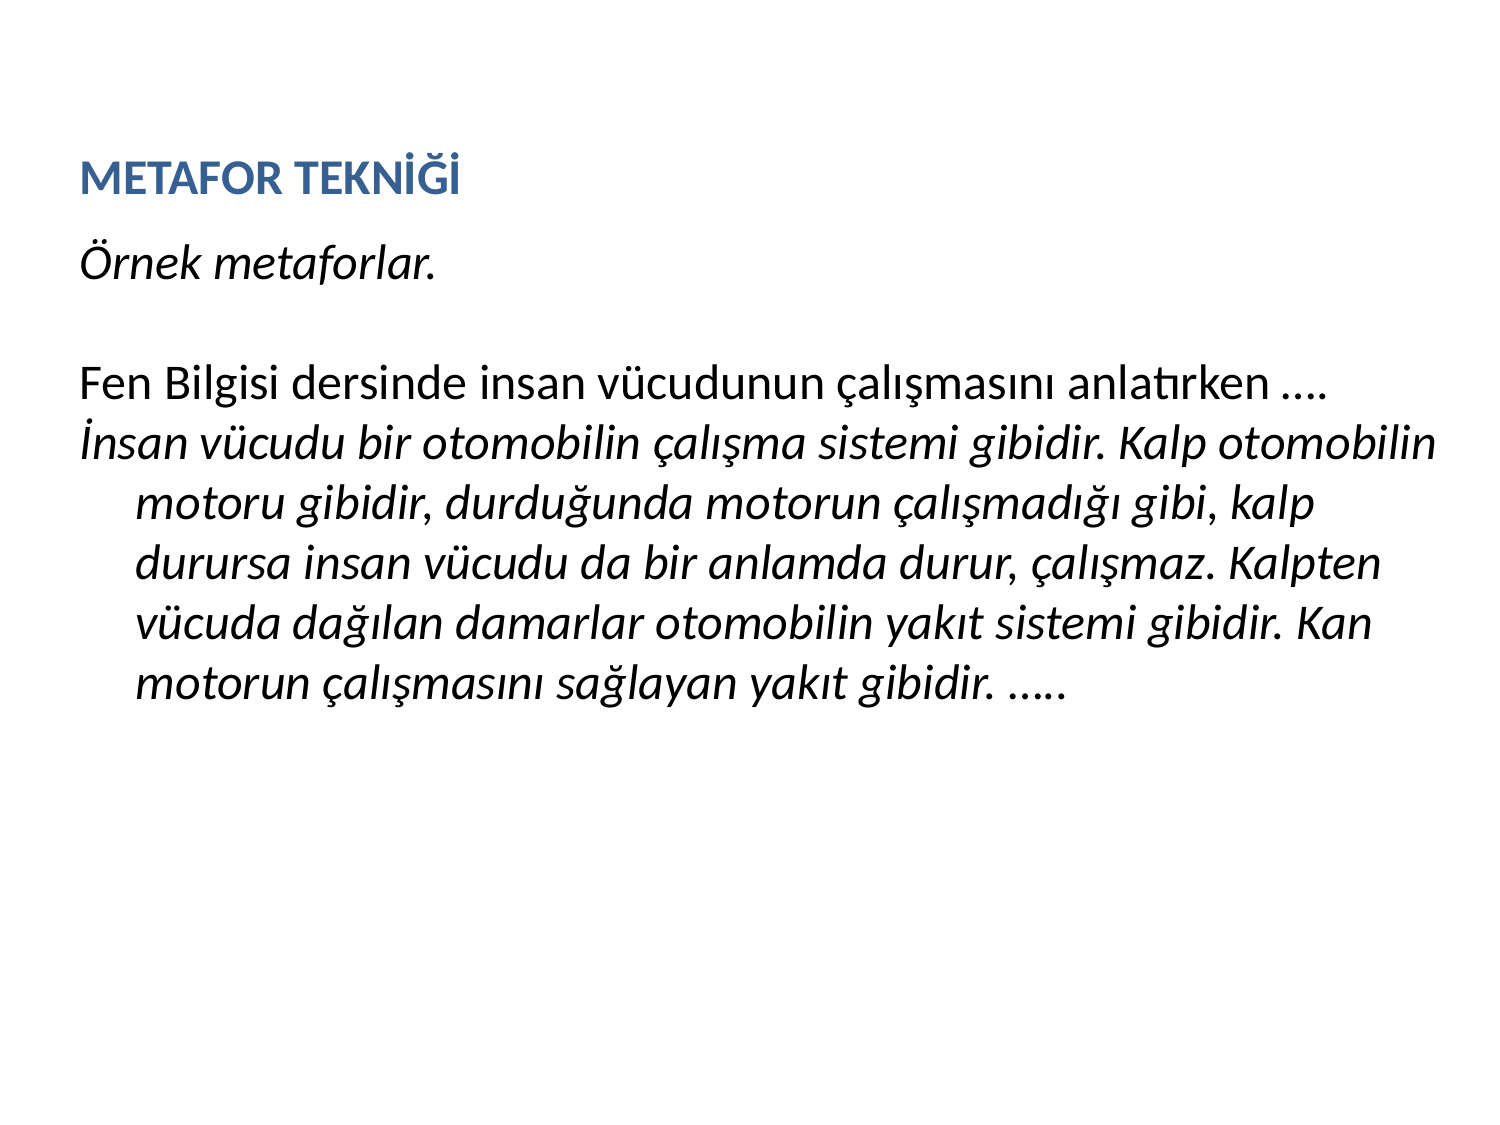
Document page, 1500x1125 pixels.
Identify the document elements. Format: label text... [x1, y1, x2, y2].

text_box METAFOR TEKNİĞİ Örnek metaforlar. Fen Bilgisi dersinde insan vücudunun çalışmasını anlatırken …. İnsan vücudu bir otomobilin çalışma sistemi gibidir. Kalp otomobilin motoru gibidir, durduğunda motorun çalışmadığı gibi, kalp durursa insan vücudu da bir anlamda durur, çalışmaz. Kalpten vücuda dağılan damarlar otomobilin yakıt sistemi gibidir. Kan motorun çalışmasını sağlayan yakıt gibidir. ….. [64, 137, 1459, 717]
